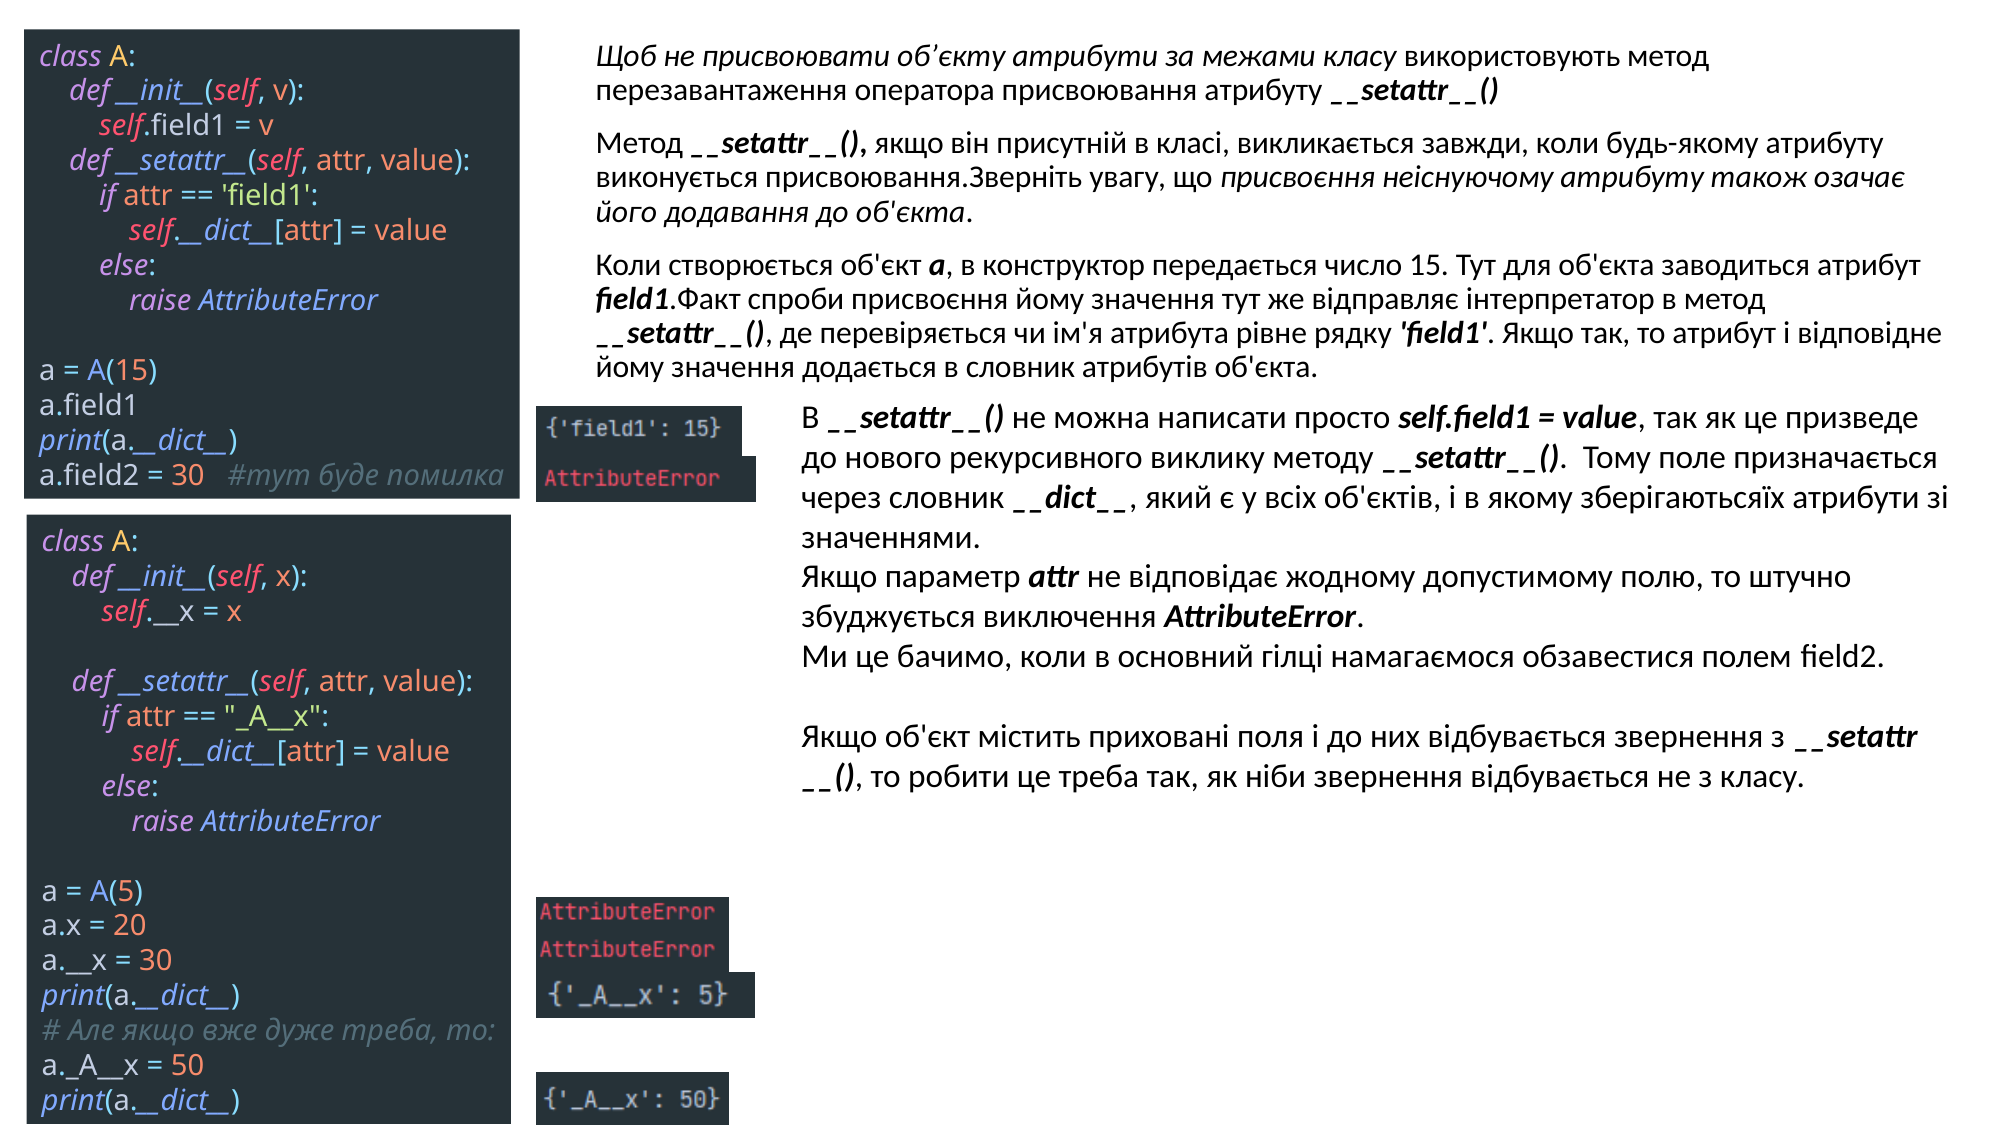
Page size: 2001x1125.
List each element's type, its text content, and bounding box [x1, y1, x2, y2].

picture [536, 897, 755, 1018]
text_box В __setattr__() не можна написати просто self.field1 = value, так як це призведе до нового рекурсивного виклику методу __setattr__(). Тому поле призначається через словник __dict__, який є у всіх об'єктів, і в якому зберігаютьсяїх атрибути зі значеннями. Якщо параметр attr не відповідає жодному допустимому полю, то штучно збуджується виключення AttributeError. Ми це бачимо, коли в основний гілці намагаємося обзавестися полем field2. Якщо об'єкт містить приховані поля і до них відбувається звернення з __setattr __(), то робити це треба так, як ніби звернення відбувається не з класу. [786, 387, 1965, 802]
text_box class A: def __init__(self, x): self.__x = x def __setattr__(self, attr, value): if attr == "_A__x": self.__dict__[attr] = value else: raise AttributeError a = A(5) a.x = 20 a.__x = 30 print(a.__dict__) # Але якщо вже дуже треба, то: a._A__x = 50 print(a.__dict__) [26, 514, 511, 1124]
picture [536, 1072, 729, 1125]
list Щоб не присвоювати об’єкту атрибути за межами класу використовують метод перезавантаження оператора присвоювання атрибуту __setattr__() Метод __setattr__(), якщо він присутній в класі, викликається завжди, коли будь-якому атрибуту виконується присвоювання.Зверніть увагу, що присвоєння неіснуючому атрибуту також озачає його додавання до об'єкта. Коли створюється об'єкт a, в конструктор передається число 15. Тут для об'єкта заводиться атрибут field1.Факт спроби присвоєння йому значення тут же відправляє інтерпретатор в метод __setattr__(), де перевіряється чи ім'я атрибута рівне рядку 'field1'. Якщо так, то атрибут і відповідне йому значення додається в словник атрибутів об'єкта. [580, 31, 1965, 393]
text_box class A: def __init__(self, v): self.field1 = v def __setattr__(self, attr, value): if attr == 'field1': self.__dict__[attr] = value else: raise AttributeError a = A(15) a.field1 print(a.__dict__) a.field2 = 30 #тут буде помилка [24, 29, 520, 499]
picture [536, 406, 756, 503]
